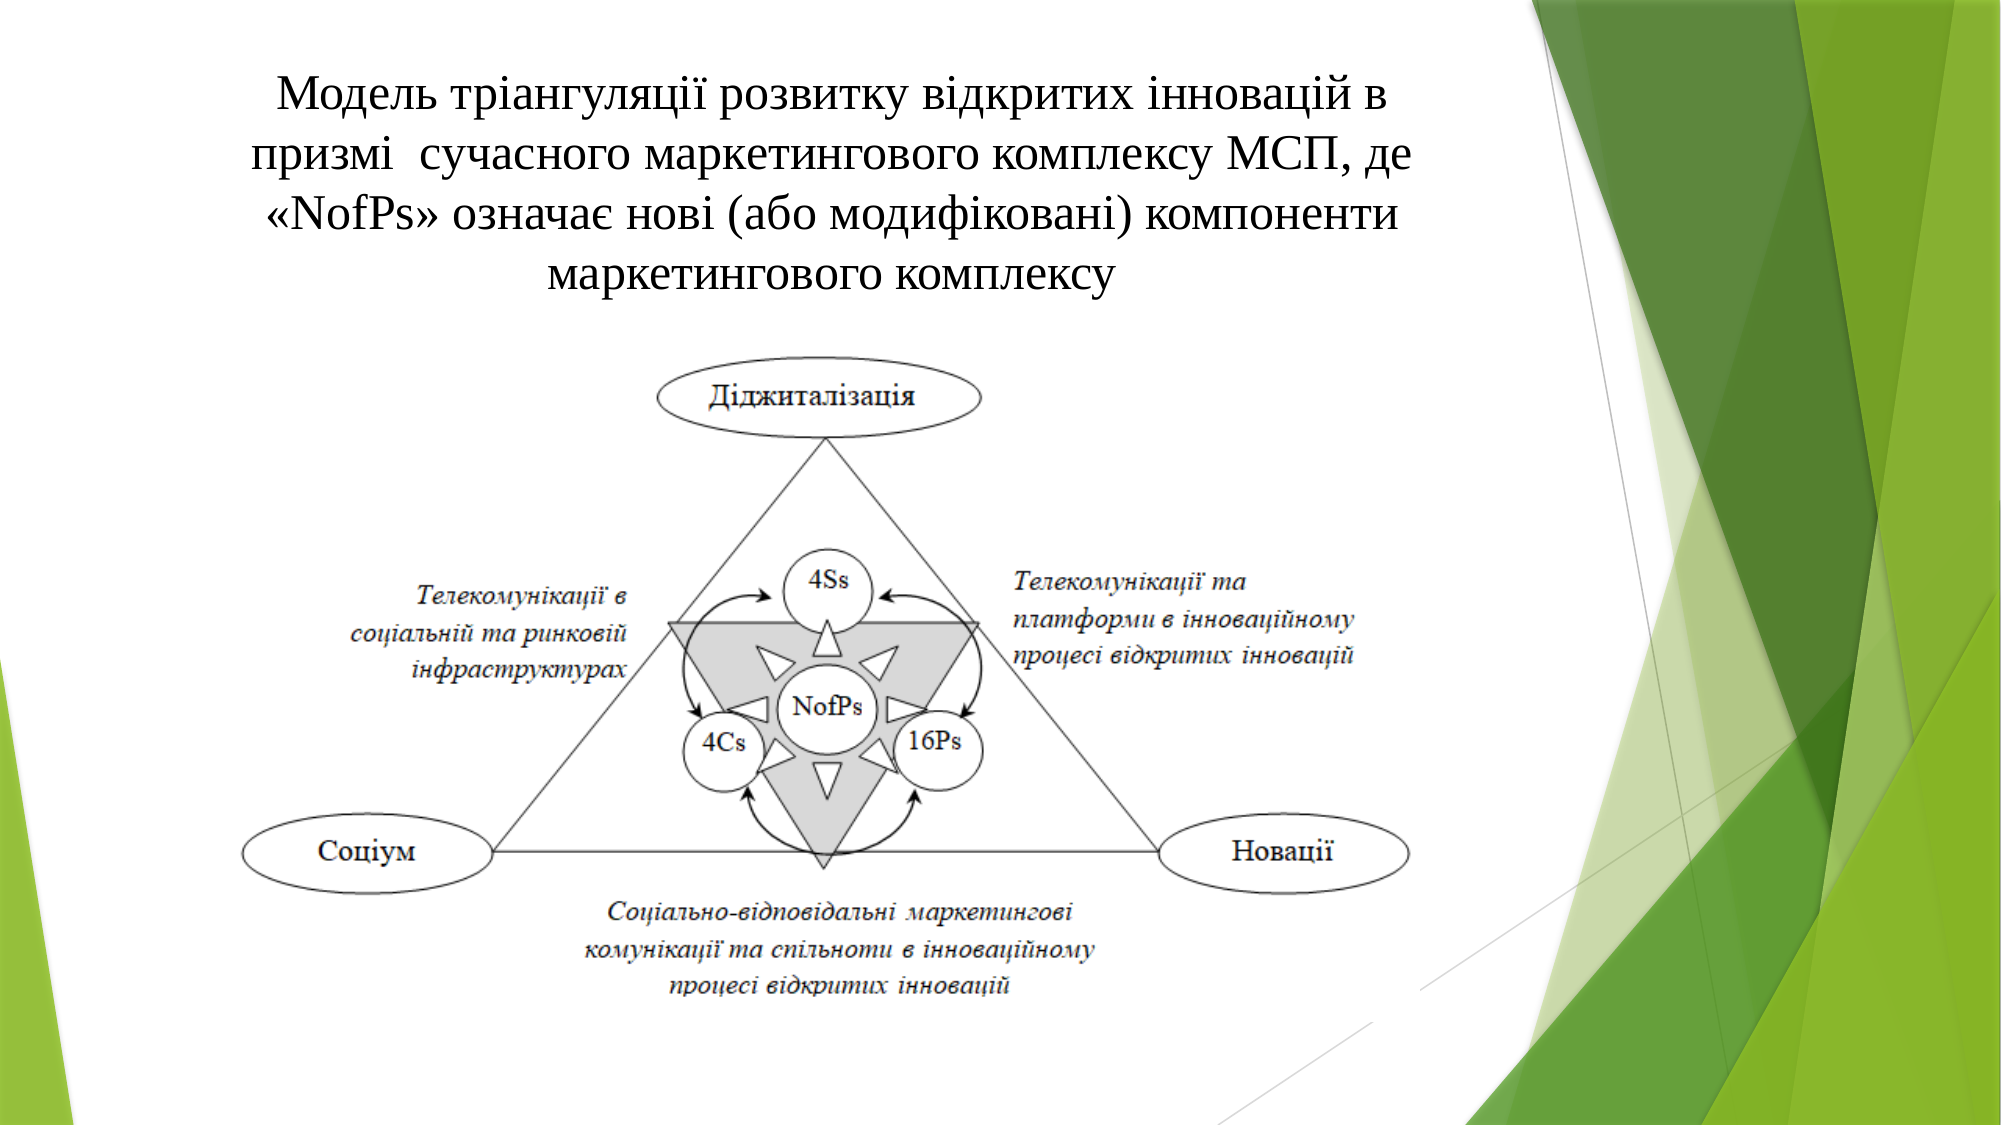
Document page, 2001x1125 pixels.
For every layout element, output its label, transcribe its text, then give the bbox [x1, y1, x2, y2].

picture [224, 299, 1421, 1023]
text_box Модель тріангуляції розвитку відкритих інновацій в призмі сучасного маркетингового комплексу МСП, де «NofPs» означає нові (або модифіковані) компоненти маркетингового комплексу [190, 52, 1475, 307]
